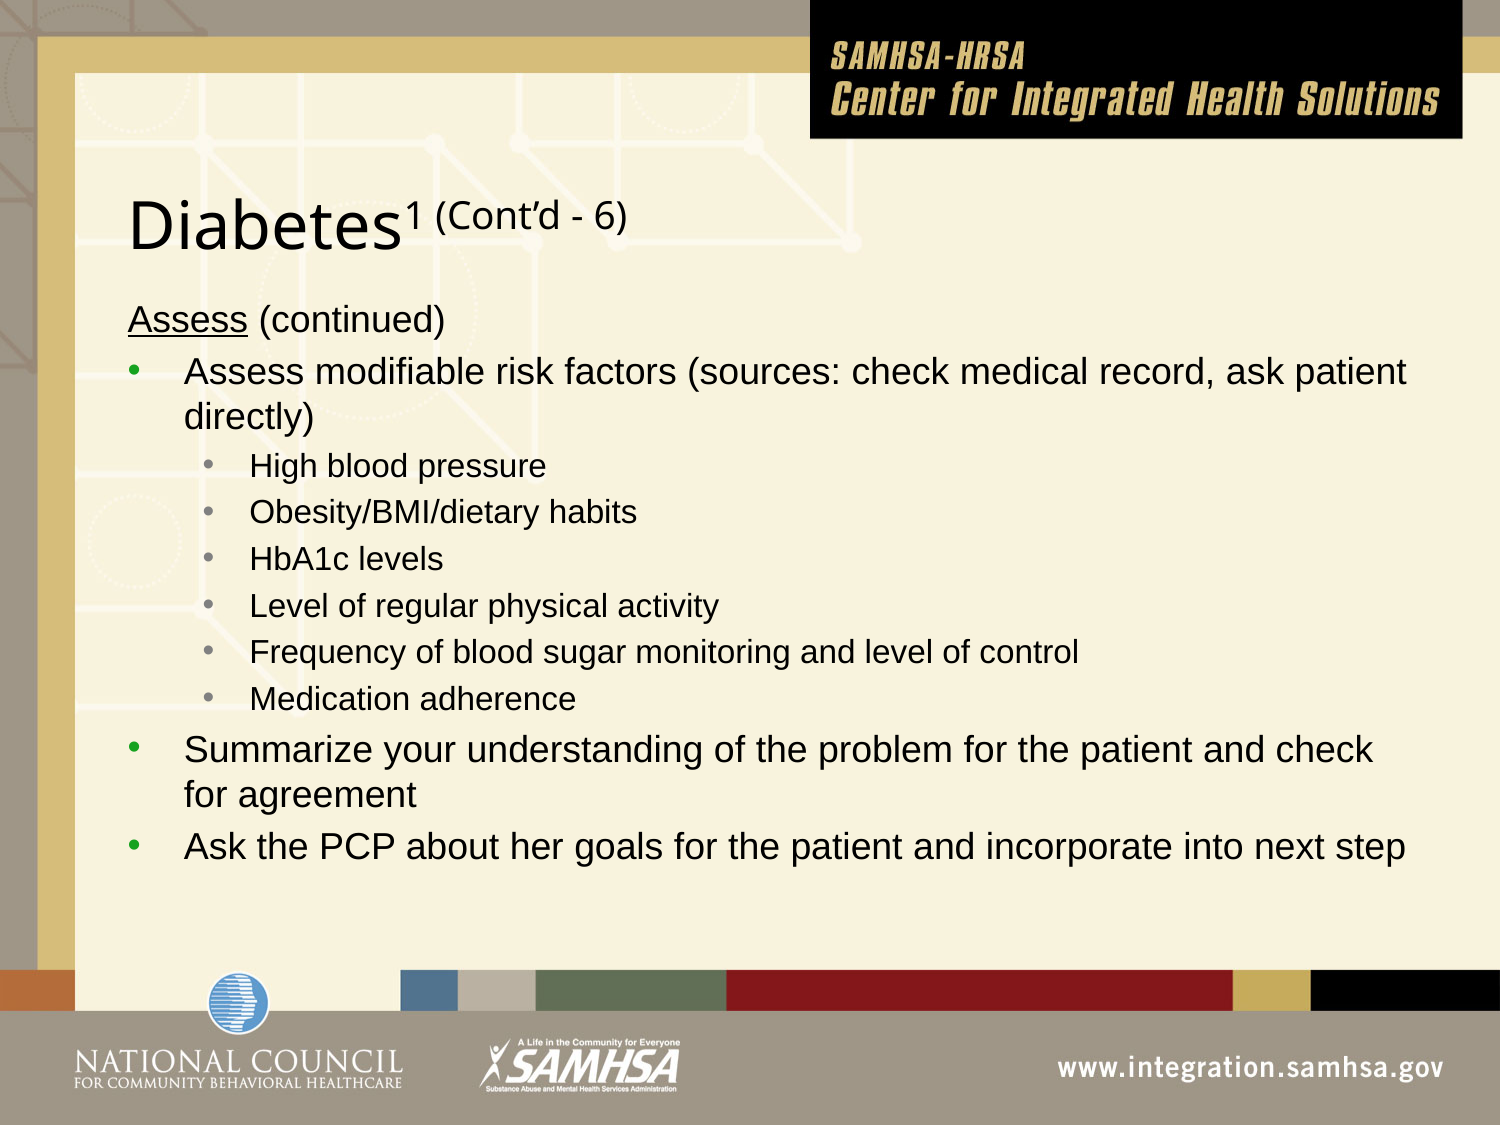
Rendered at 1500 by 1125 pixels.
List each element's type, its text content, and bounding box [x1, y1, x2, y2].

list Assess (continued) Assess modifiable risk factors (sources: check medical record, ask patient directly) High blood pressure Obesity/BMI/dietary habits HbA1c levels Level of regular physical activity Frequency of blood sugar monitoring and level of control Medication adherence Summarize your understanding of the problem for the patient and check for agreement Ask the PCP about her goals for the patient and incorporate into next step [112, 287, 1425, 875]
picture [0, 0, 1500, 1125]
title Diabetes1 (Cont’d - 6) [112, 174, 1425, 287]
